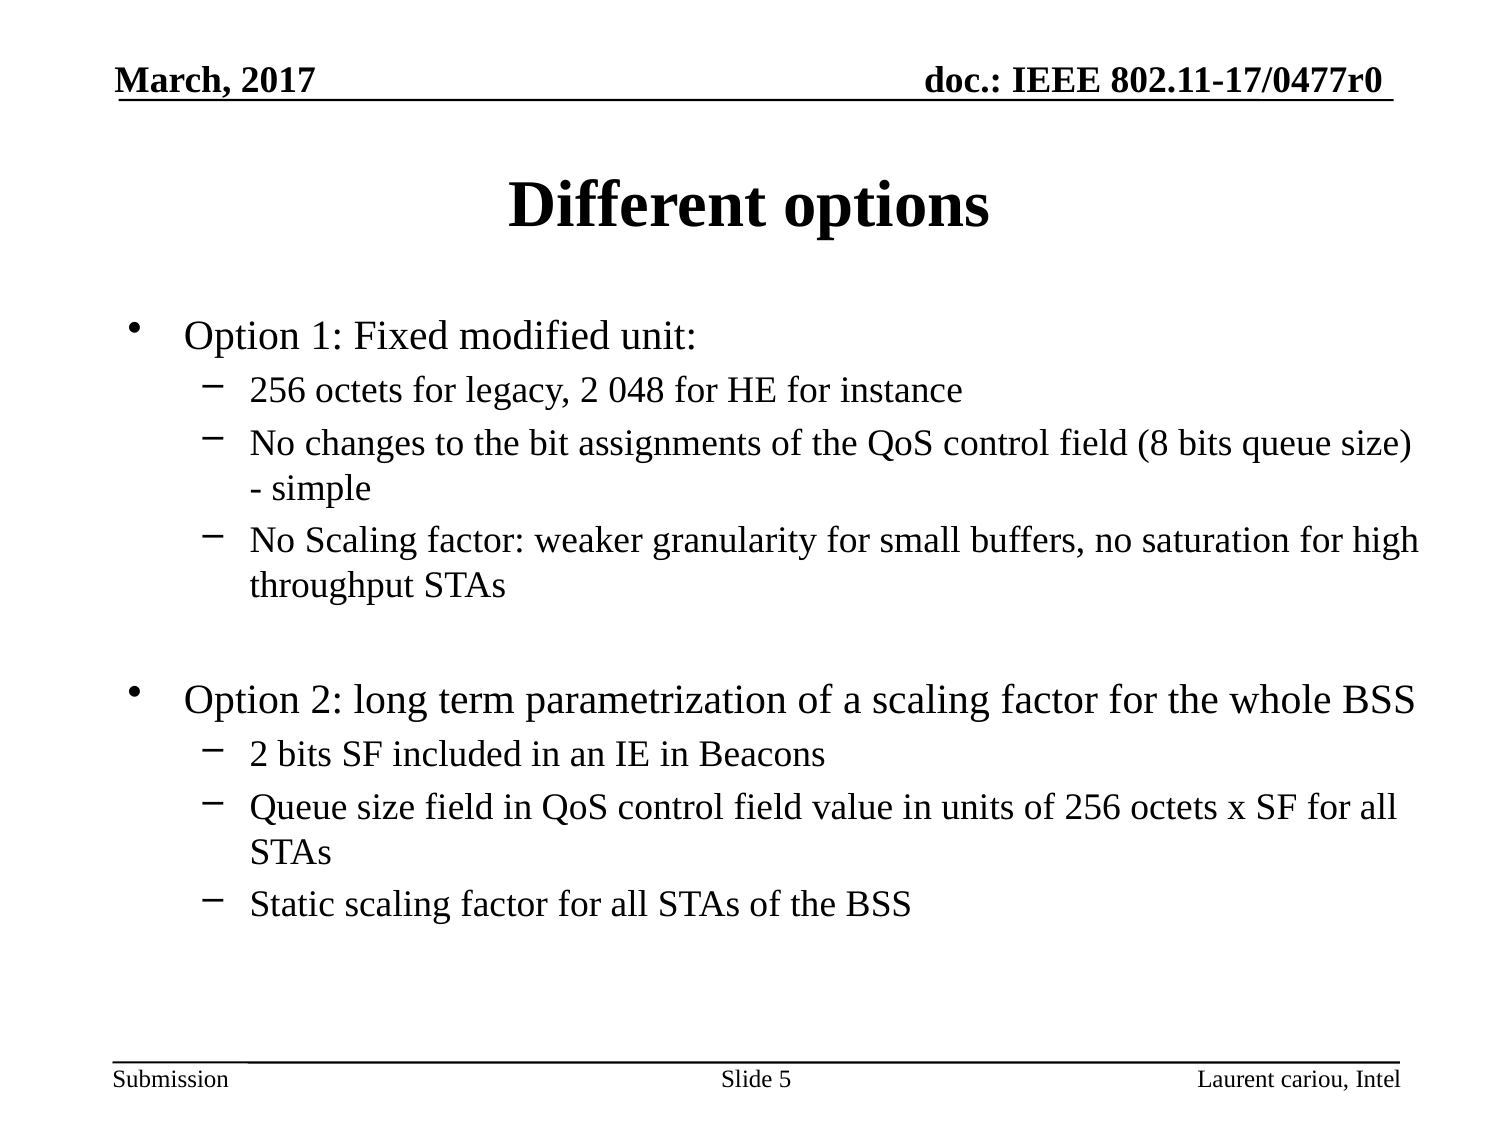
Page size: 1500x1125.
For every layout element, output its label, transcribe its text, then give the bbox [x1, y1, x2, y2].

footer Laurent cariou, Intel [1037, 1061, 1402, 1093]
list Option 1: Fixed modified unit: 256 octets for legacy, 2 048 for HE for instance No changes to the bit assignments of the QoS control field (8 bits queue size) - simple No Scaling factor: weaker granularity for small buffers, no saturation for high throughput STAs Option 2: long term parametrization of a scaling factor for the whole BSS 2 bits SF included in an IE in Beacons Queue size field in QoS control field value in units of 256 octets x SF for all STAs Static scaling factor for all STAs of the BSS [112, 299, 1451, 1001]
title Different options [112, 112, 1388, 288]
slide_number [114, 54, 318, 101]
slide_number Slide 5 [712, 1061, 800, 1093]
